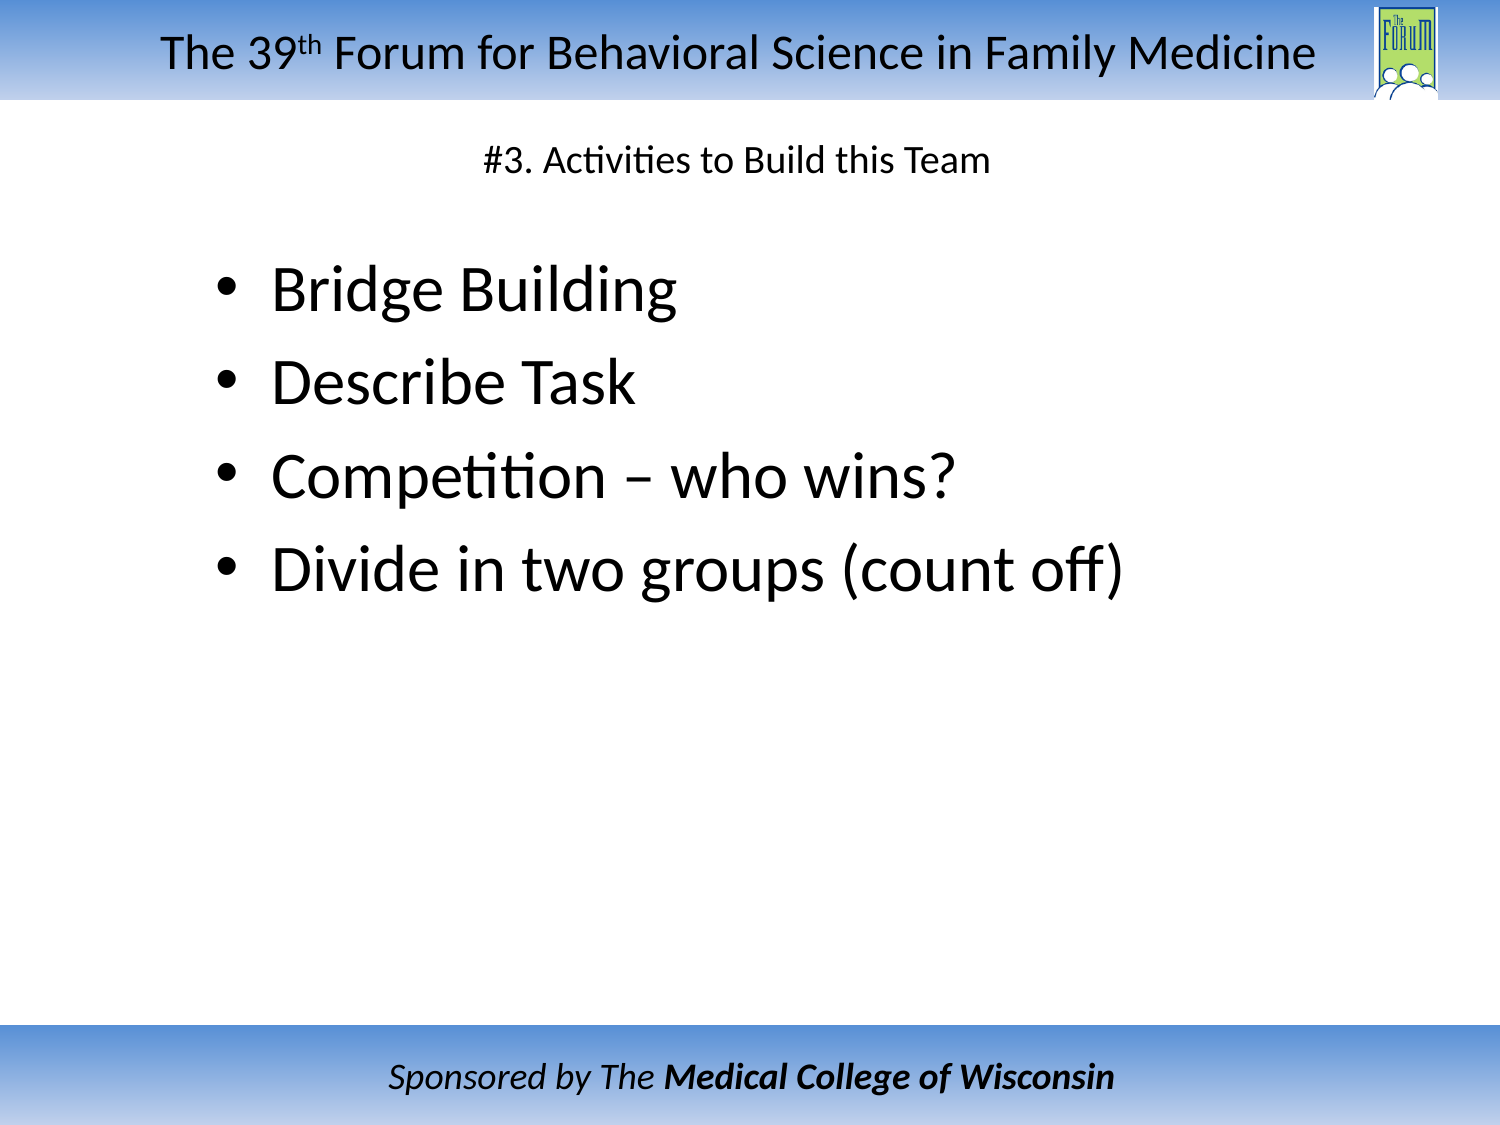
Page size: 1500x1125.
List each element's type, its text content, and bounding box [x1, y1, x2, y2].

list Bridge Building Describe Task Competition – who wins? Divide in two groups (count off) [200, 237, 1363, 963]
title #3. Activities to Build this Team [62, 125, 1413, 238]
picture [1374, 7, 1438, 100]
